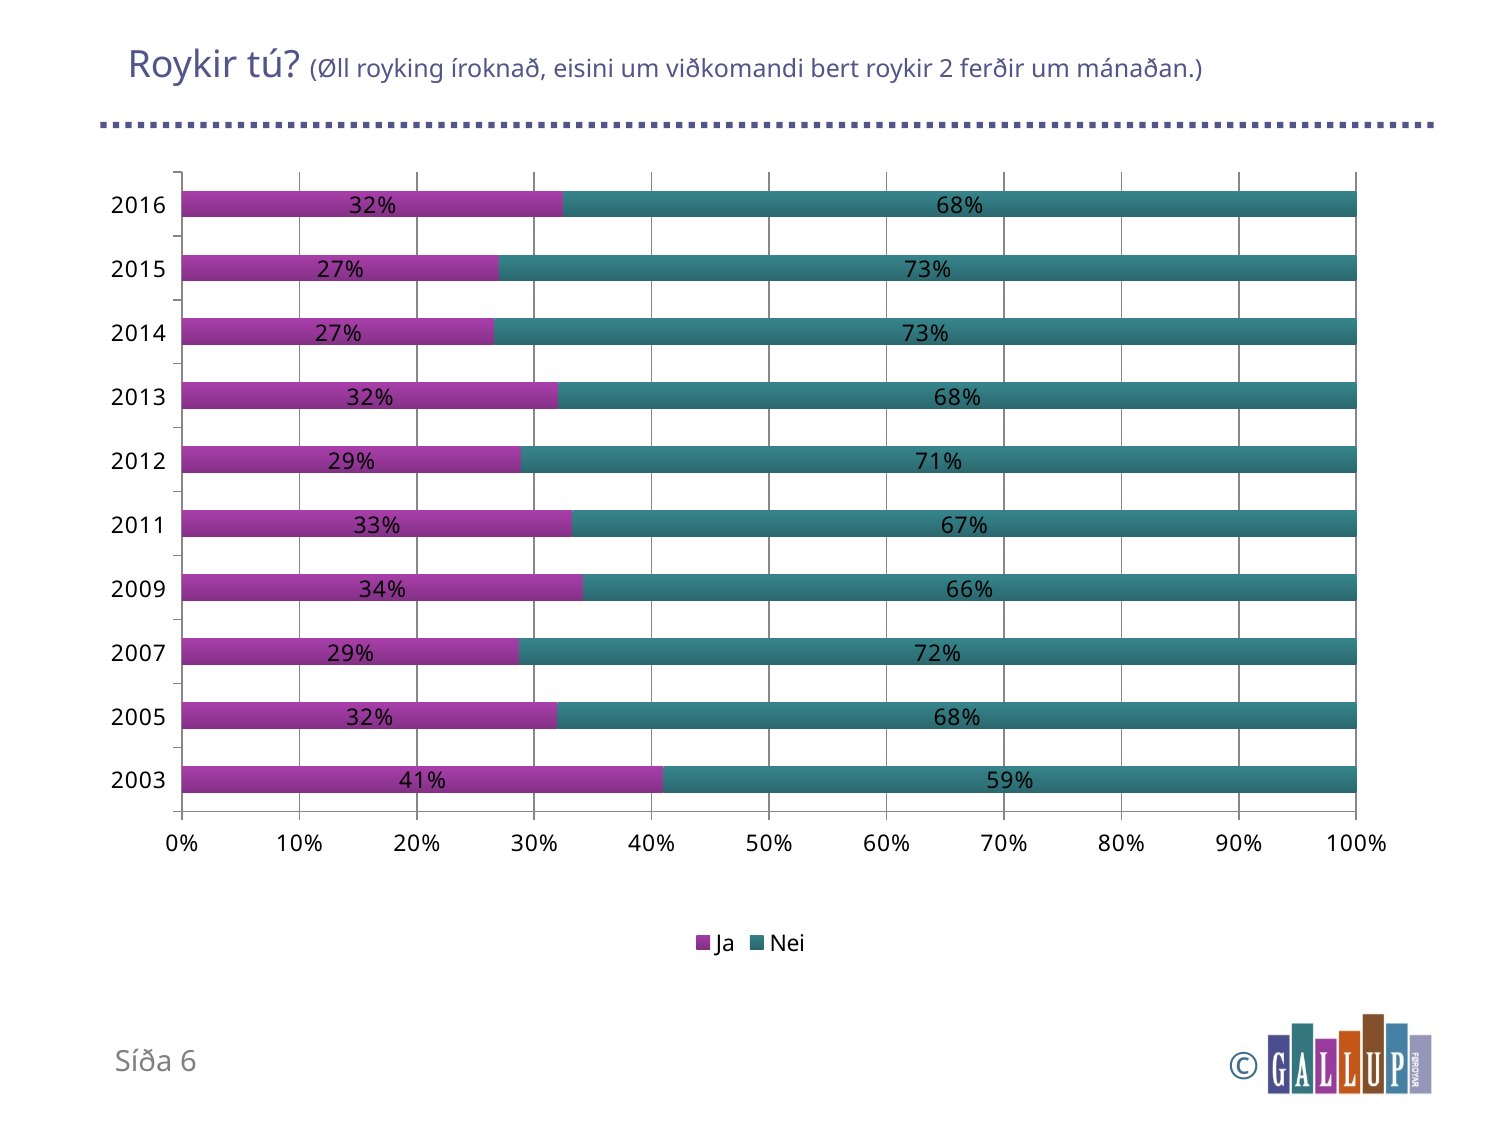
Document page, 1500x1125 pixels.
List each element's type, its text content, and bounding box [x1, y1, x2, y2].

title Roykir tú? (Øll royking íroknað, eisini um viðkomandi bert roykir 2 ferðir um mánaðan.) [112, 12, 1439, 113]
chart [88, 148, 1414, 965]
picture [1260, 1003, 1438, 1104]
